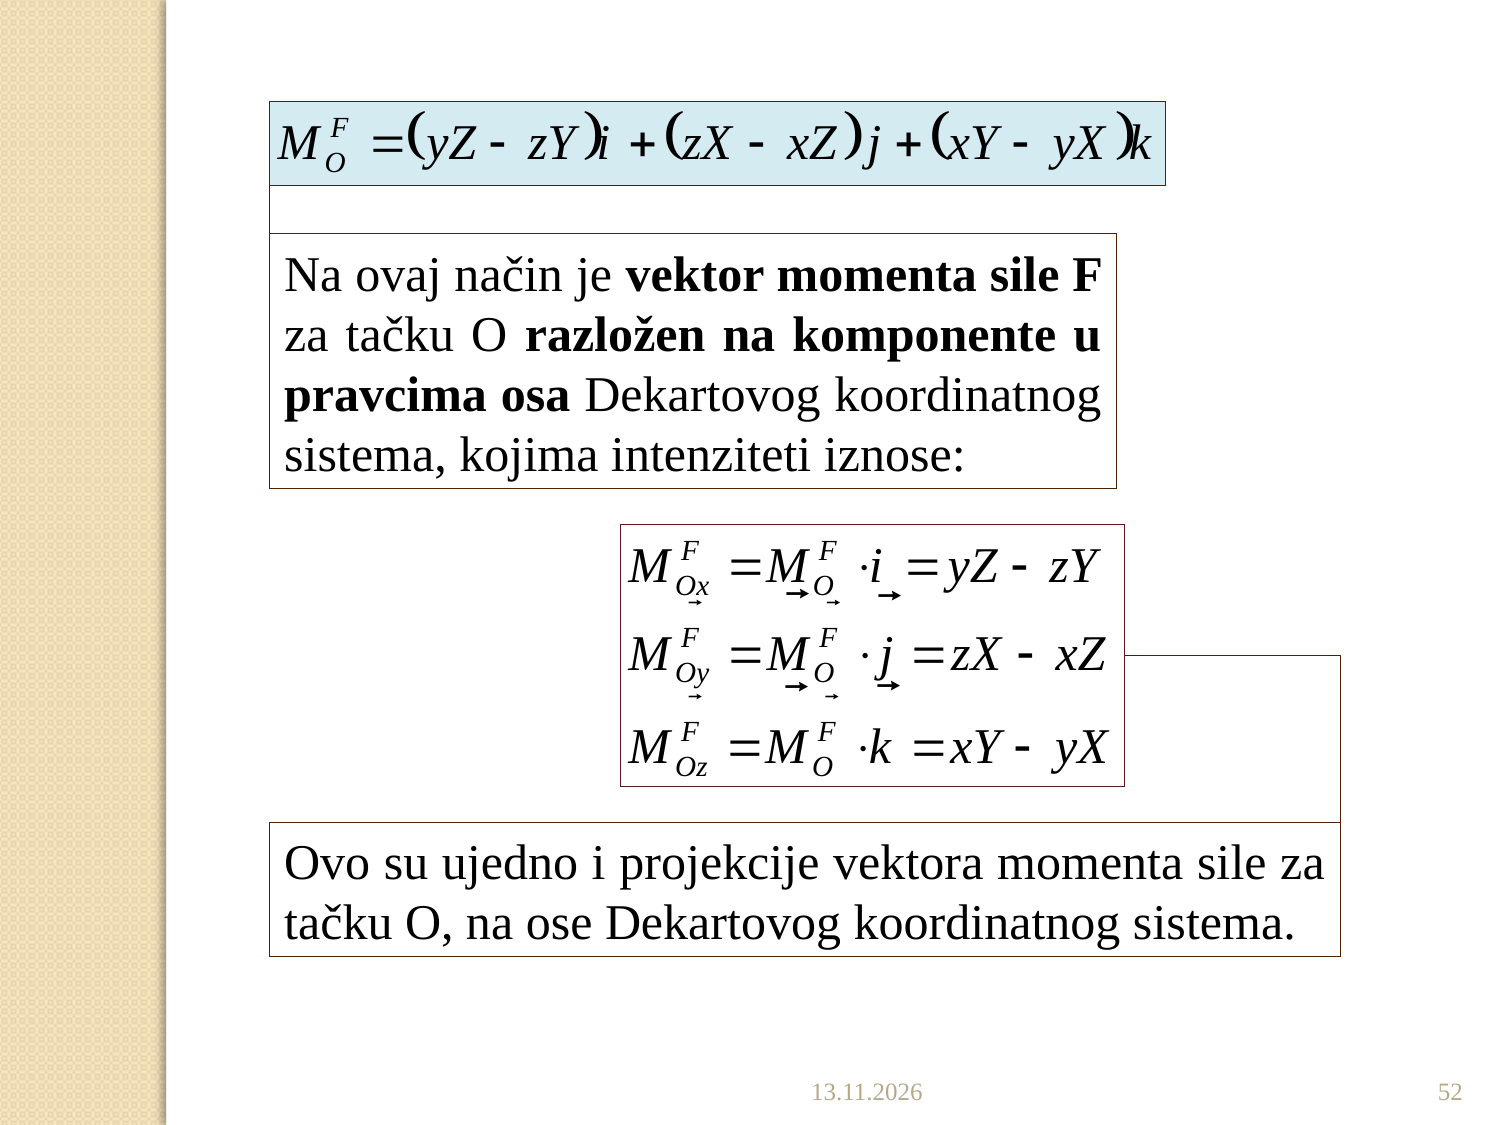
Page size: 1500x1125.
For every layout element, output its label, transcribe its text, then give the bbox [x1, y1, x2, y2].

text_box Na ovaj način je vektor momenta sile F za tačku O razložen na komponente u pravcima osa Dekartovog koordinatnog sistema, kojima intenziteti iznose: [269, 233, 1117, 489]
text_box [619, 524, 1125, 788]
text_box Ovo su ujedno i projekcije vektora momenta sile za tačku O, na ose Dekartovog koordinatnog sistema. [269, 822, 1341, 957]
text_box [1123, 655, 1341, 891]
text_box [269, 101, 1166, 186]
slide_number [587, 1034, 938, 1113]
slide_number 52 [1413, 1034, 1488, 1113]
